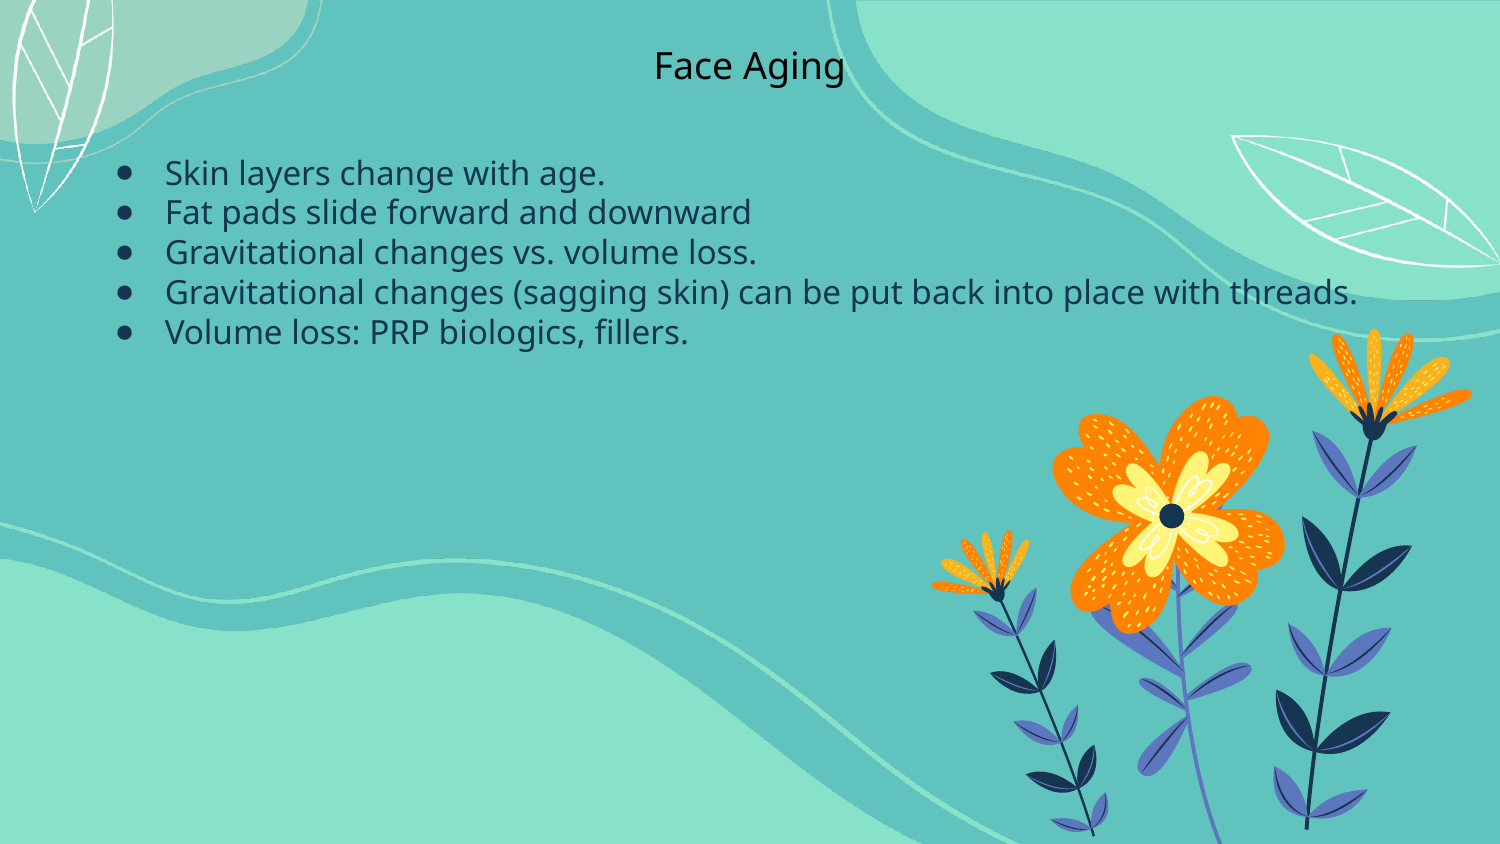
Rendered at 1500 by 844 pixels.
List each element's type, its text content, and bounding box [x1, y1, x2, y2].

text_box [925, 328, 1482, 844]
text_box Face Aging Skin layers change with age. Fat pads slide forward and downward Gravitational changes vs. volume loss. Gravitational changes (sagging skin) can be put back into place with threads. Volume loss: PRP biologics, fillers. [74, 34, 1425, 359]
picture [0, 0, 1500, 844]
